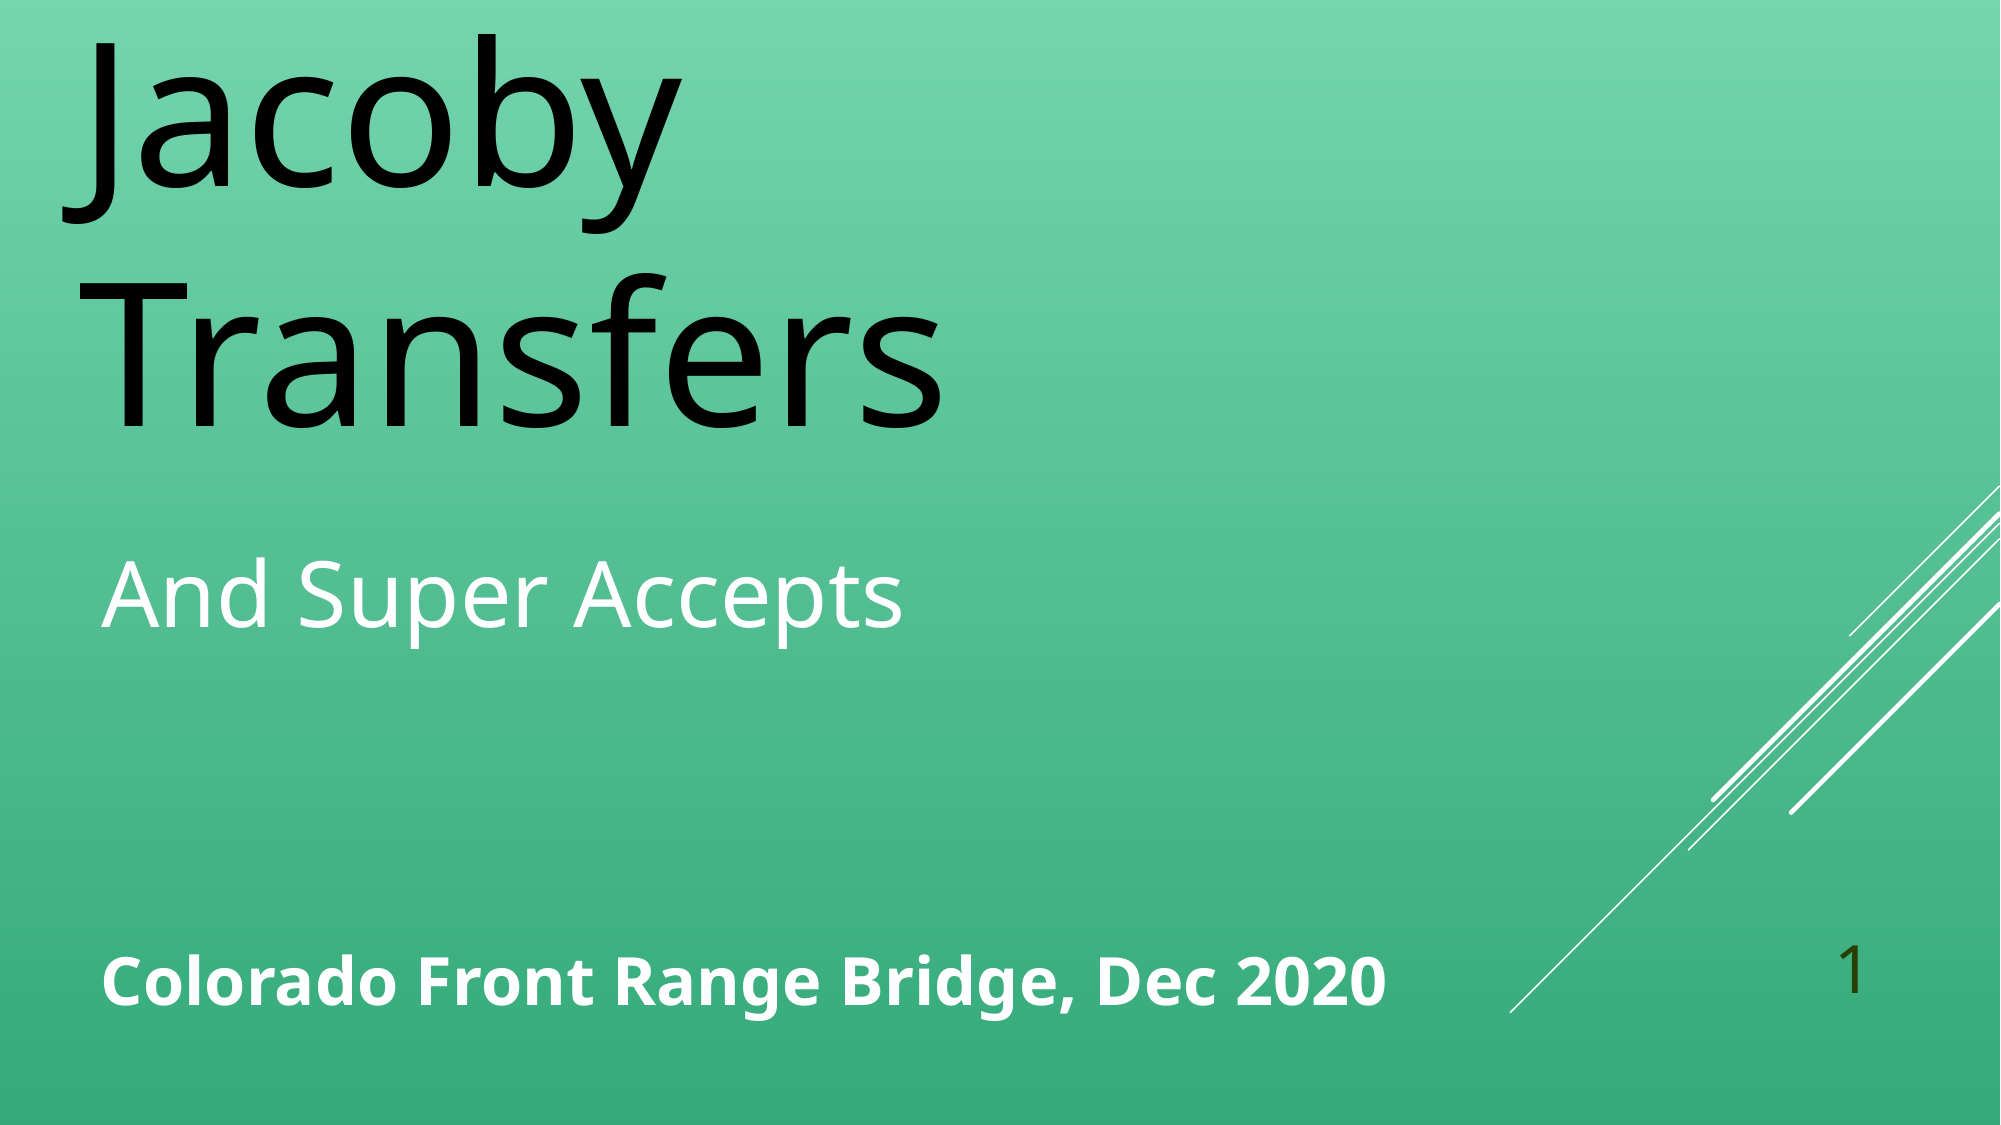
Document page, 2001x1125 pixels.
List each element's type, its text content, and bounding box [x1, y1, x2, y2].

text_box Jacoby Transfers [63, 0, 1444, 474]
text_box Colorado Front Range Bridge, Dec 2020 [86, 931, 1534, 1027]
list And Super Accepts [86, 493, 1981, 688]
slide_number 1 [1700, 915, 1888, 1025]
